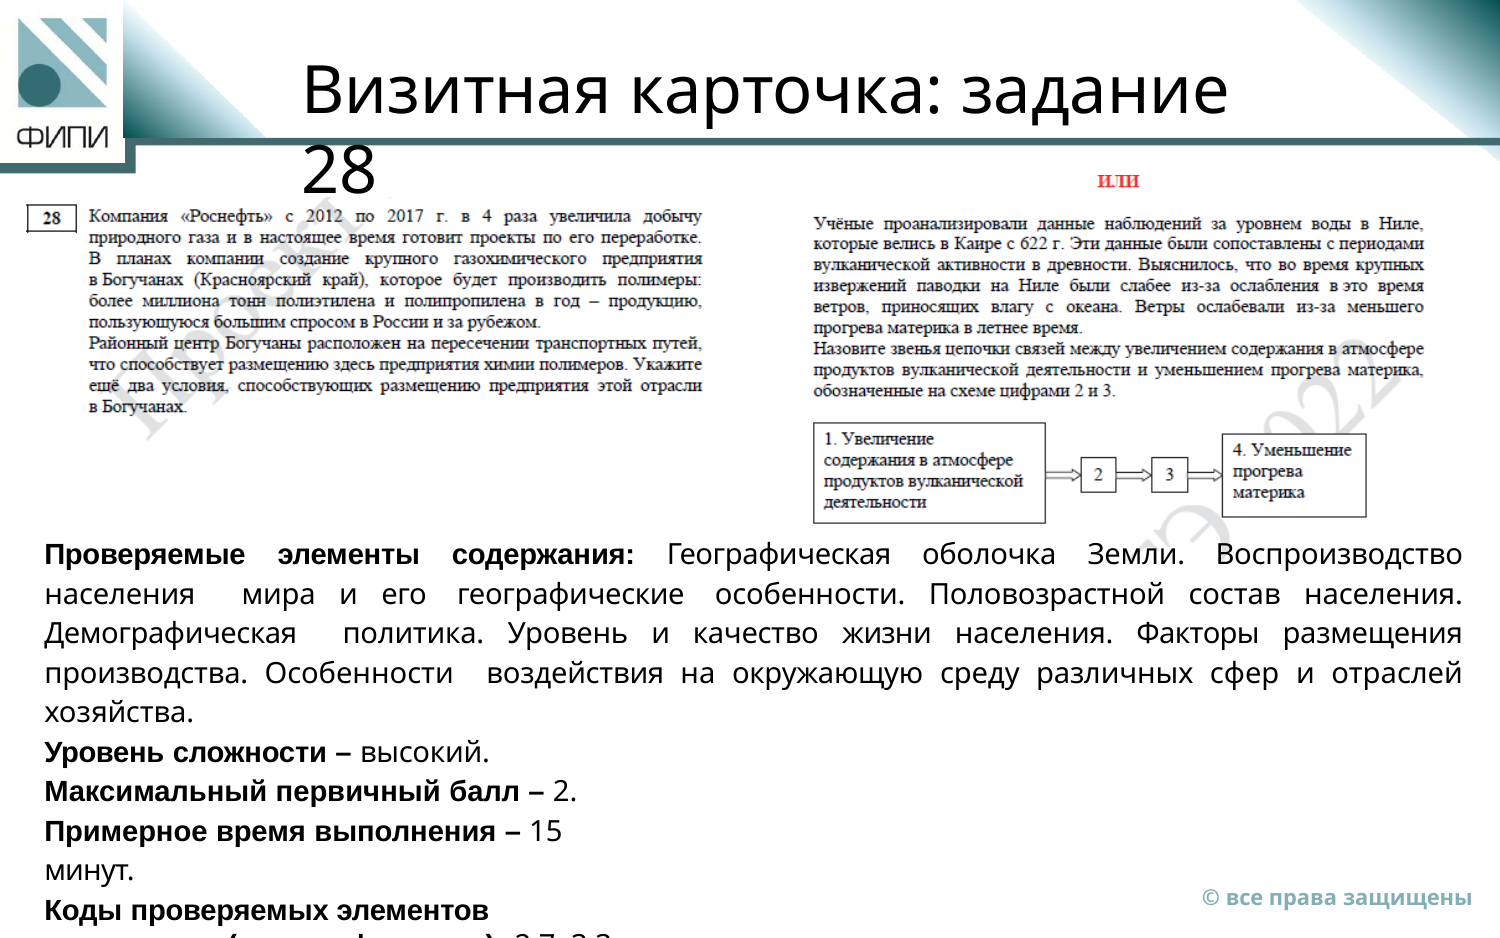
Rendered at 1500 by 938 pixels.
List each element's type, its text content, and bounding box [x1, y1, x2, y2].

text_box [0, 0, 1500, 562]
footer © все права защищены [1464, 881, 1475, 938]
text_box Проверяемые элементы содержания: Географическая оболочка Земли. Воспроизводство населения мира и его географические особенности. Половозрастной состав населения. Демографическая политика. Уровень и качество жизни населения. Факторы размещения производства. Особенности воздействия на окружающую среду различных сфер и отраслей хозяйства. Уровень сложности – высокий. Максимальный первичный балл – 2. Примерное время выполнения – 15 минут. Коды проверяемых элементов содержания (по кодификатору): 2.7, 3.3, 3.4, 4.2, 5.1, 5.2. Коды проверяемых требований к уровню подготовки (по кодификатору):. 2.2, 2.7, 3.2. [42, 571, 1464, 938]
